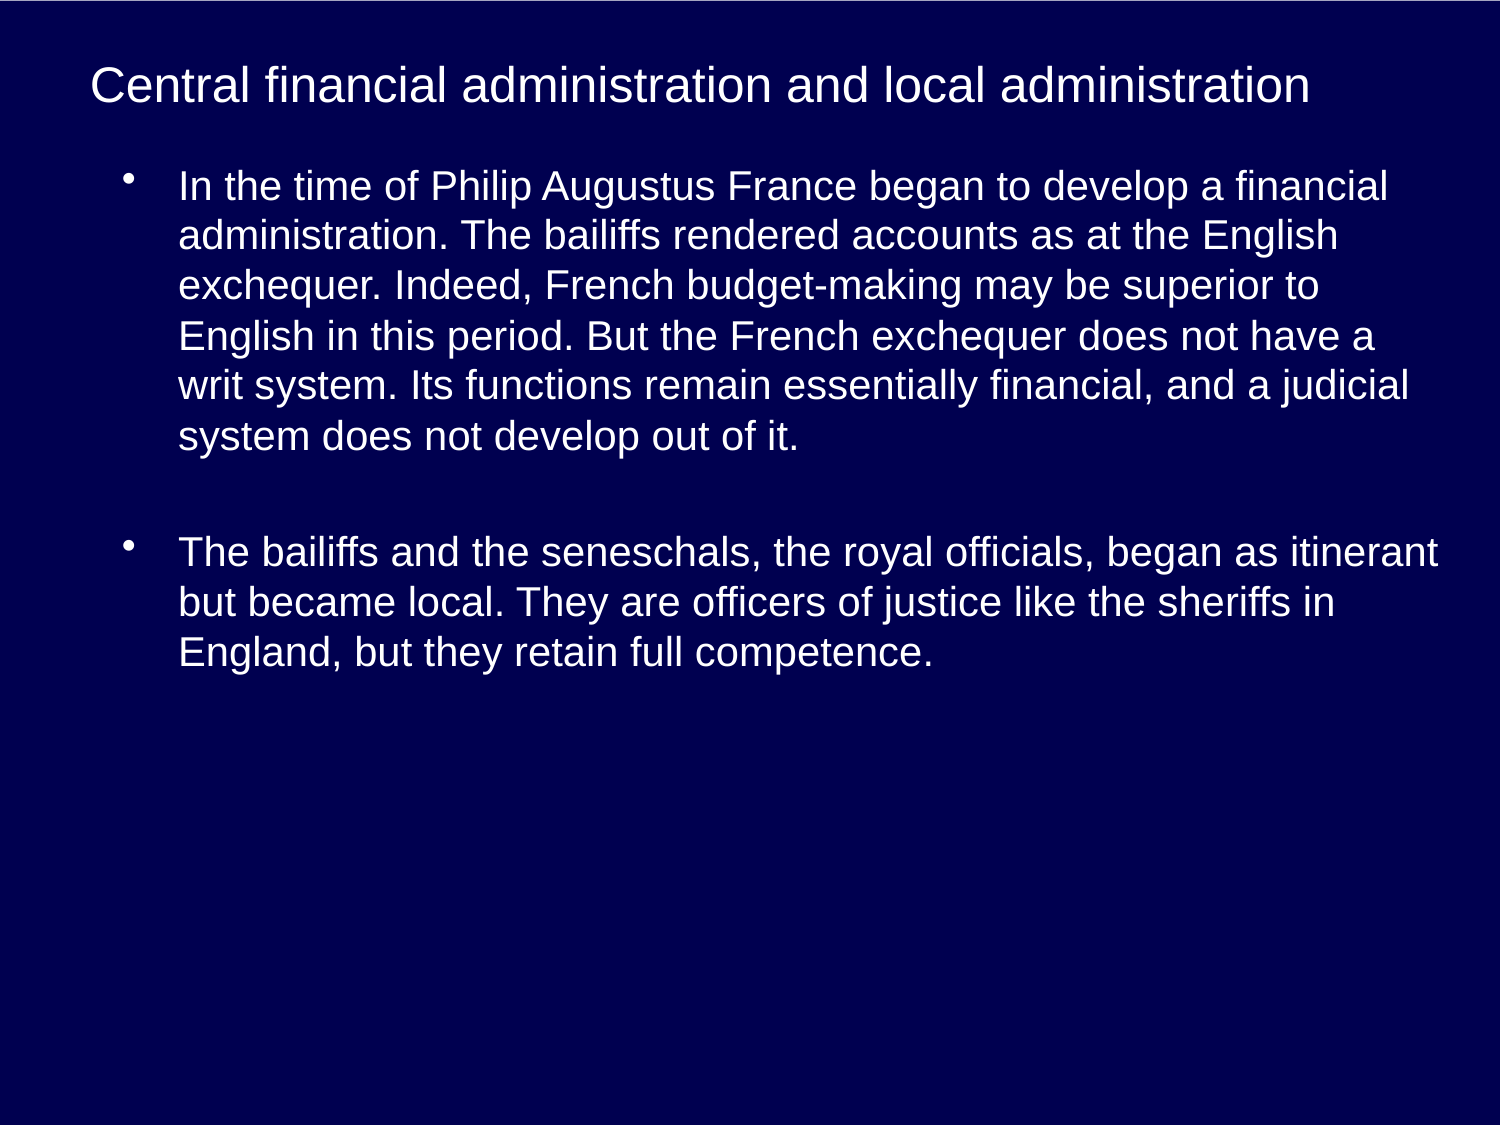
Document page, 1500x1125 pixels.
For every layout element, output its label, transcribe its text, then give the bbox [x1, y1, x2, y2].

title Central financial administration and local administration [75, 45, 1425, 120]
list In the time of Philip Augustus France began to develop a financial administration. The bailiffs rendered accounts as at the English exchequer. Indeed, French budget-making may be superior to English in this period. But the French exchequer does not have a writ system. Its functions remain essentially financial, and a judicial system does not develop out of it. The bailiffs and the seneschals, the royal officials, began as itinerant but became local. They are officers of justice like the sheriffs in England, but they retain full competence. [107, 150, 1457, 774]
